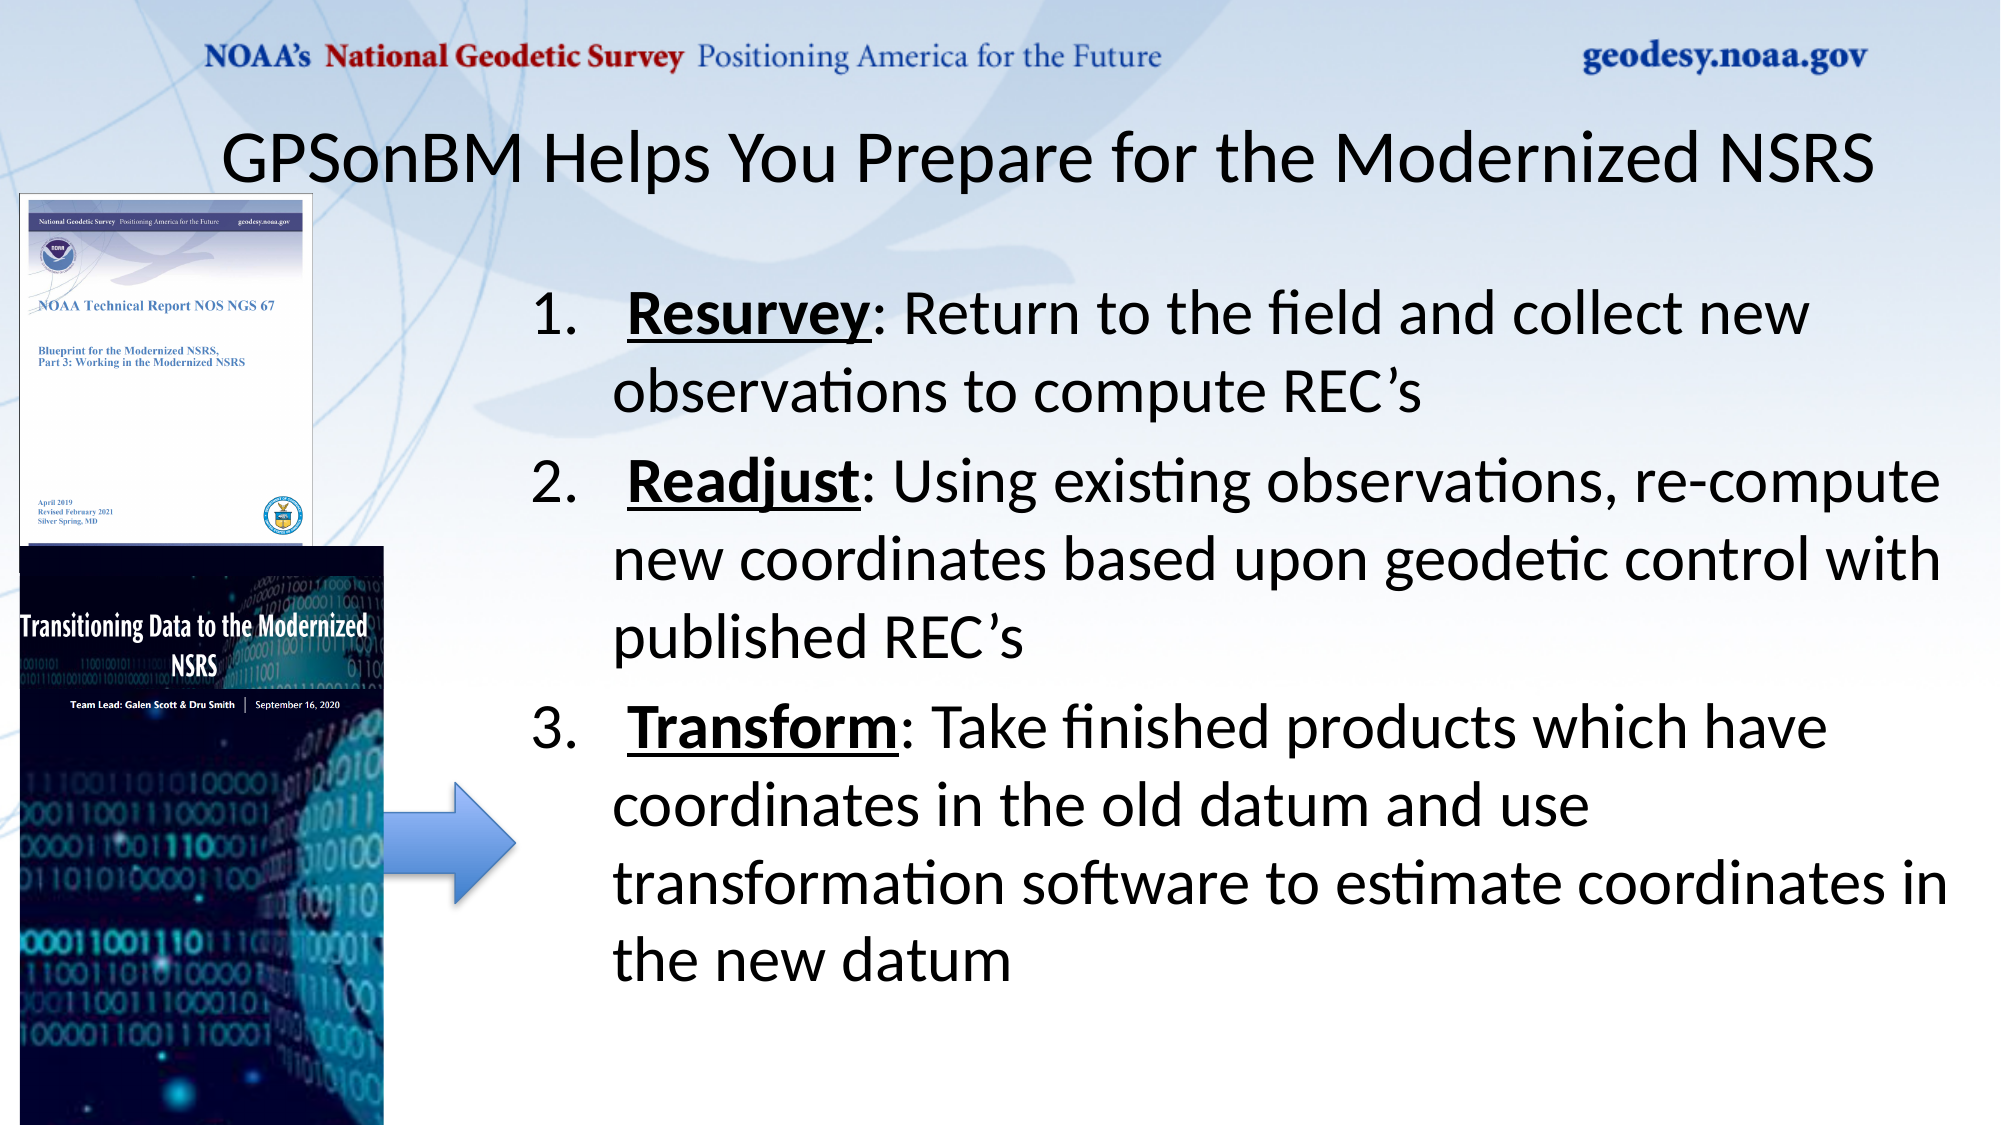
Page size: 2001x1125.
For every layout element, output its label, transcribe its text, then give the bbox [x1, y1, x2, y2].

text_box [19, 545, 384, 1125]
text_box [19, 193, 400, 828]
title GPSonBM Helps You Prepare for the Modernized NSRS [166, 70, 1967, 234]
text_box [389, 781, 517, 905]
picture [0, 0, 2001, 1125]
list Resurvey: Return to the field and collect new observations to compute REC’s Readjust: Using existing observations, re-compute new coordinates based upon geodetic control with published REC’s Transform: Take finished products which have coordinates in the old datum and use transformation software to estimate coordinates in the new datum [515, 262, 2000, 1005]
